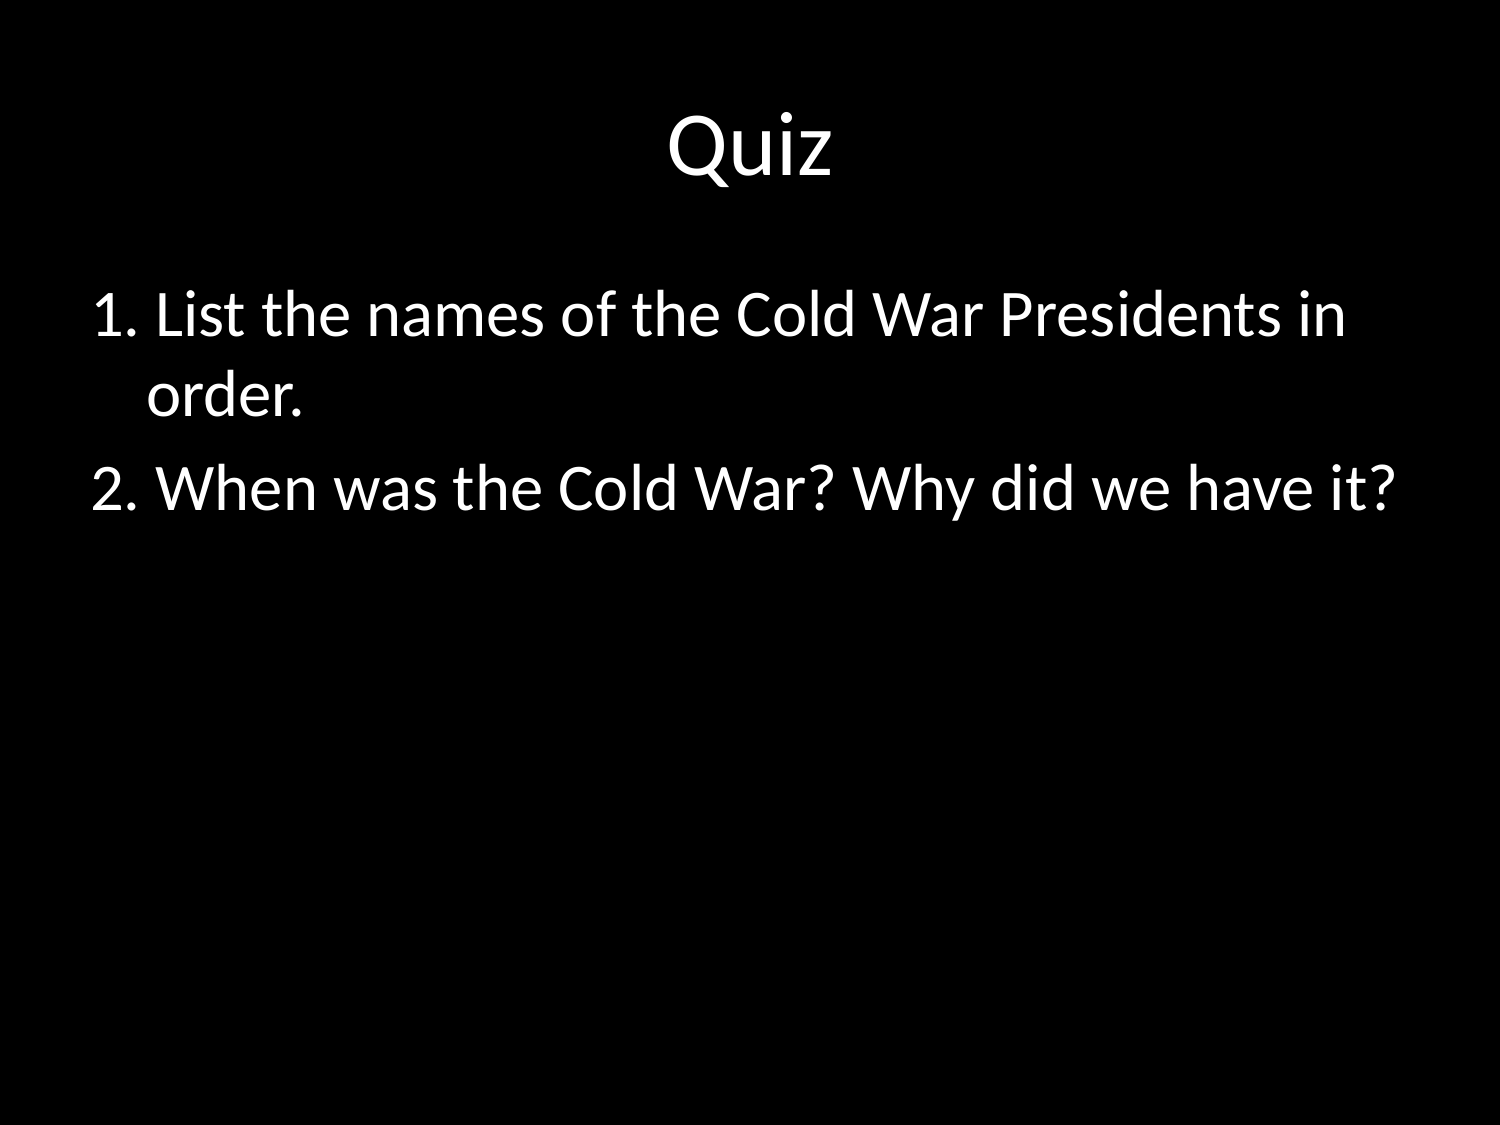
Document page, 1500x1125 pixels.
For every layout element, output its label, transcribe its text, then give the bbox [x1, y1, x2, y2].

title Quiz [75, 45, 1425, 233]
list 1. List the names of the Cold War Presidents in order. 2. When was the Cold War? Why did we have it? [75, 262, 1425, 1005]
